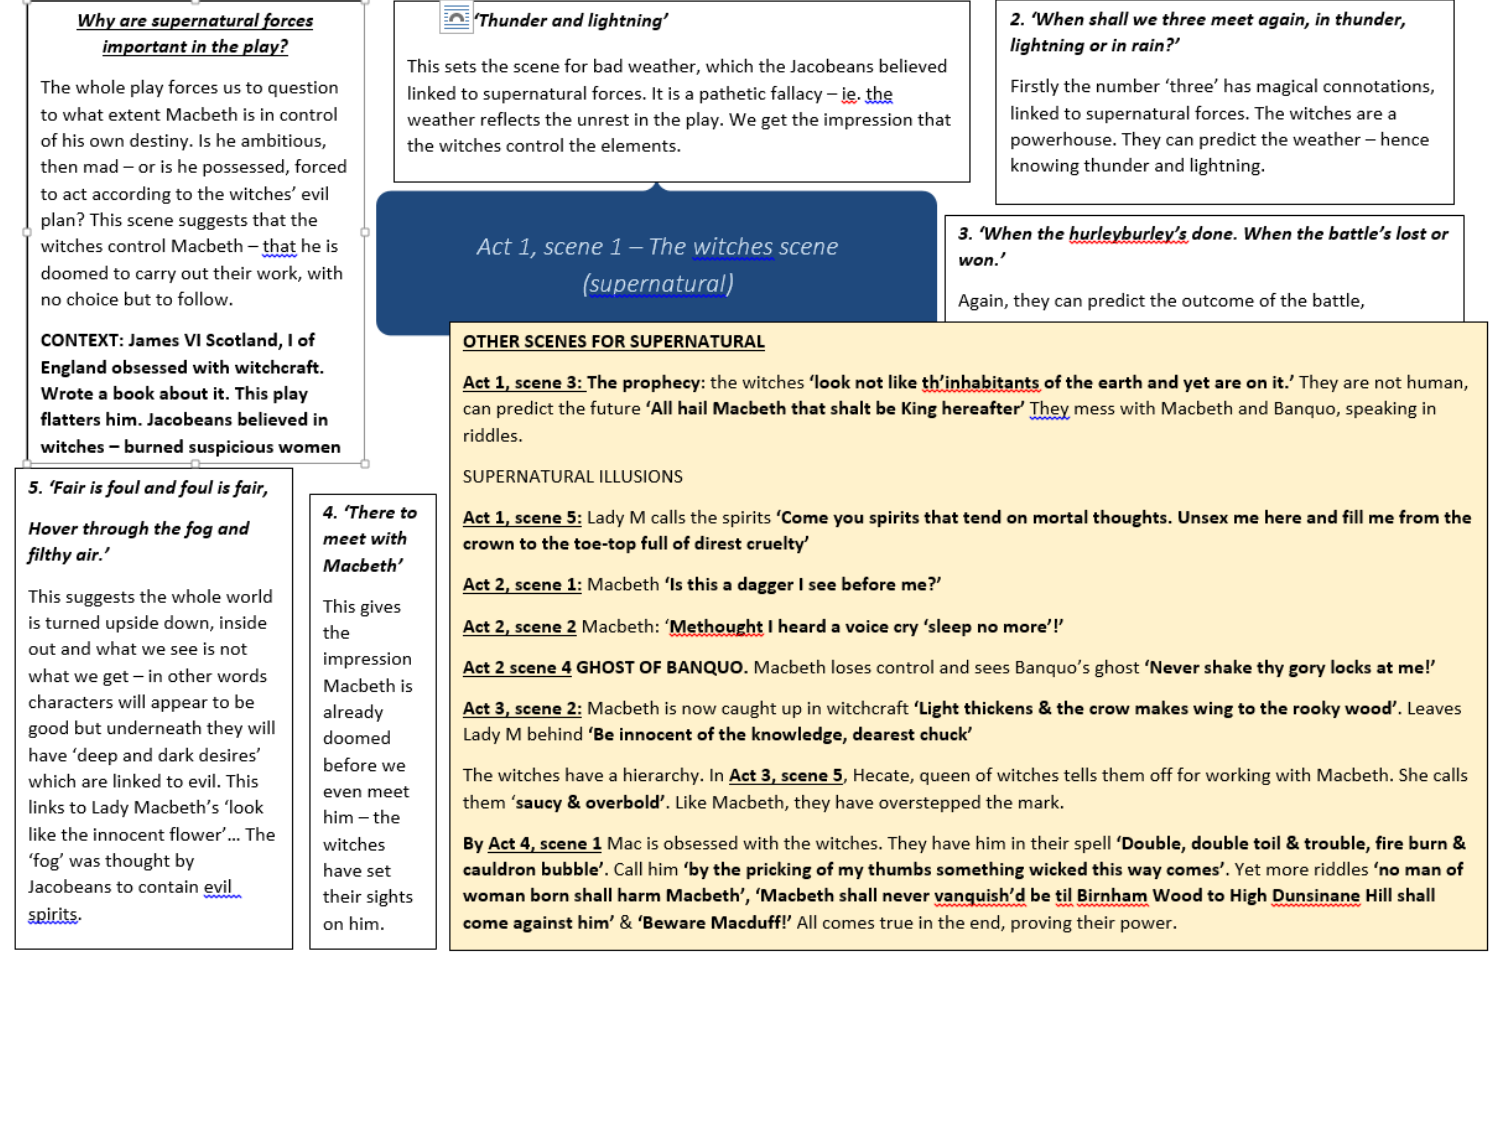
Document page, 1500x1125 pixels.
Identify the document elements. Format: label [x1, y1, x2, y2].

picture [0, 0, 1500, 963]
